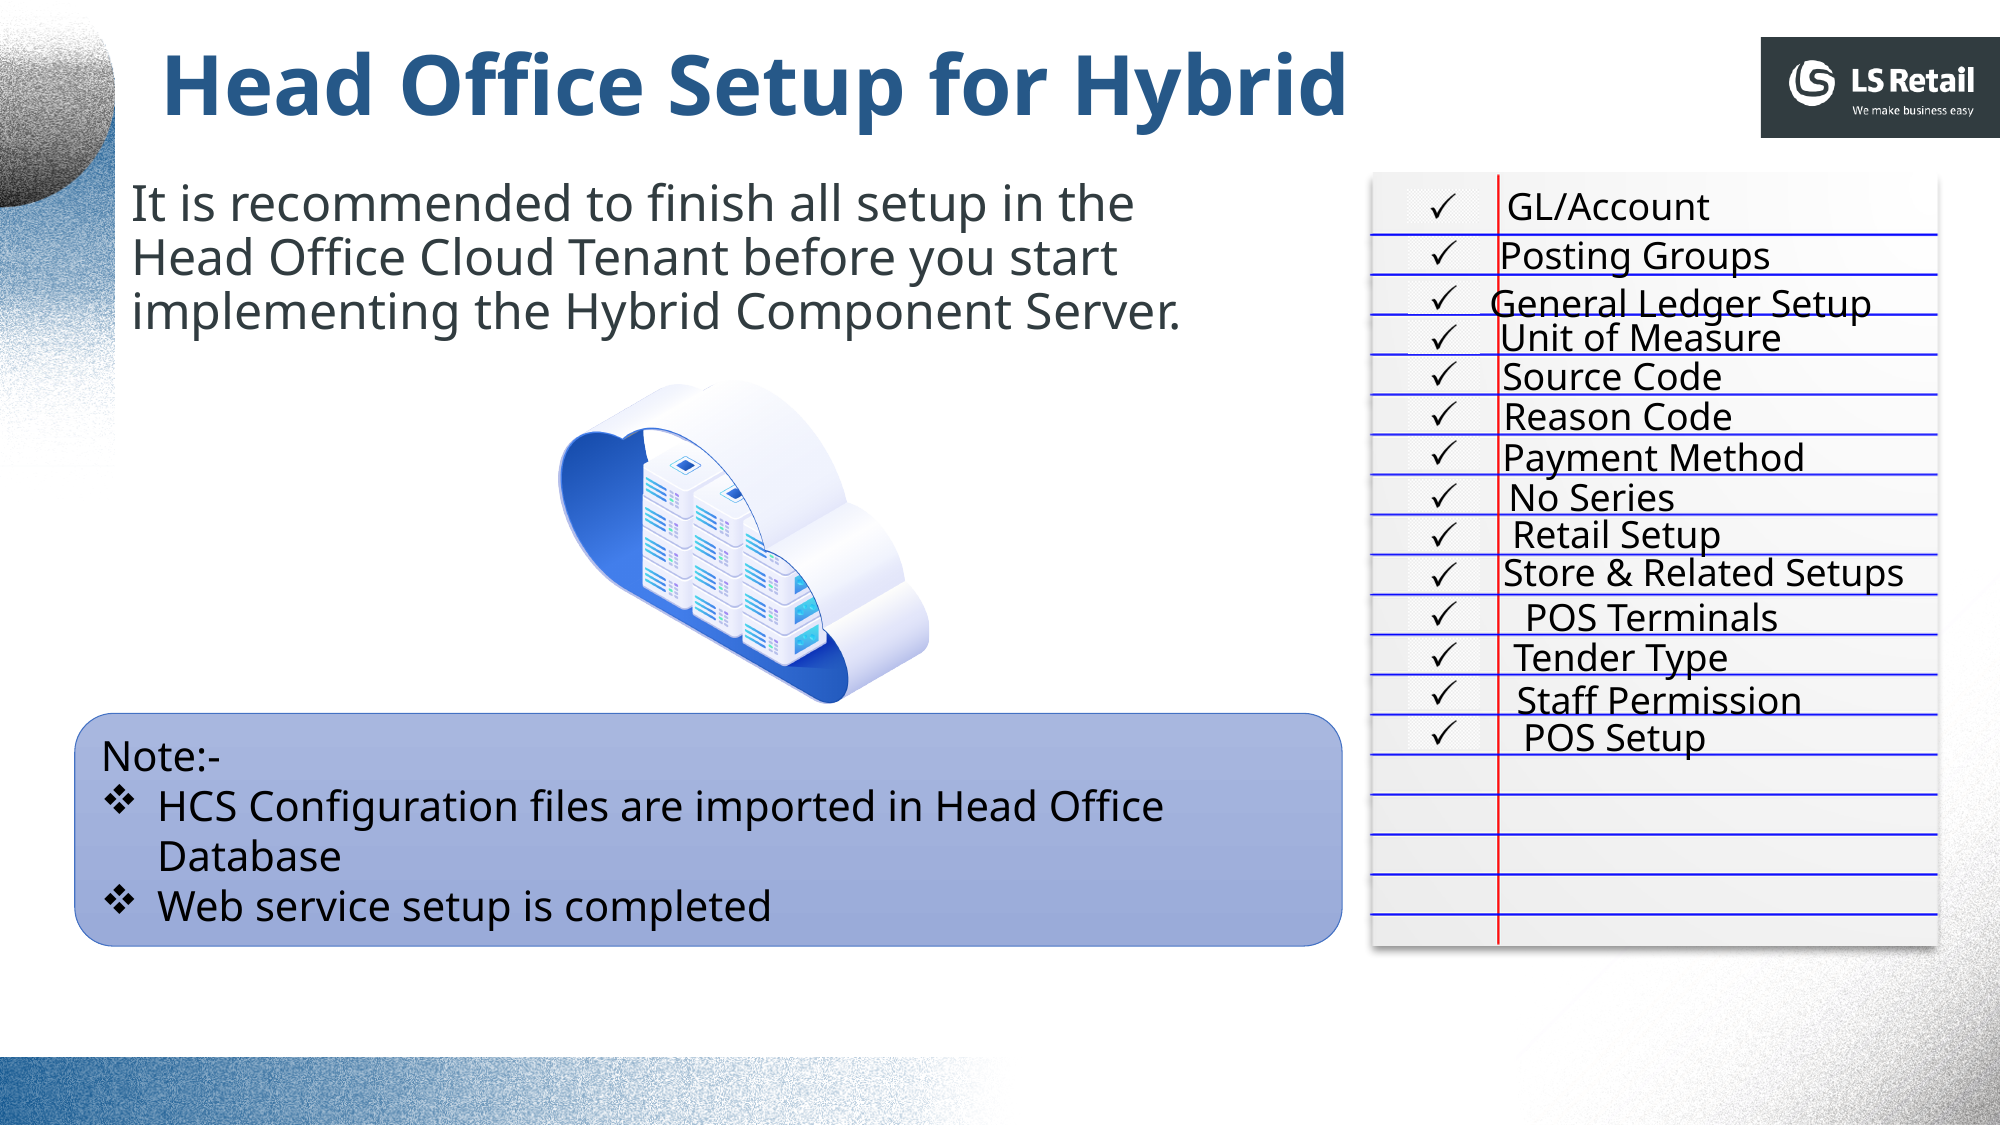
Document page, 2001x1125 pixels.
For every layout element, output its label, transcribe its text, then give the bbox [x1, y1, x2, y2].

list It is recommended to finish all setup in the Head Office Cloud Tenant before you start implementing the Hybrid Component Server. [131, 178, 1357, 358]
picture [558, 380, 930, 704]
picture [0, 0, 115, 502]
picture [1369, 172, 2000, 1125]
text_box Note:- HCS Configuration files are imported in Head Office Database Web service setup is completed [74, 712, 1343, 947]
picture [0, 1057, 1029, 1125]
list Head Office Setup for Hybrid [160, 43, 1701, 138]
